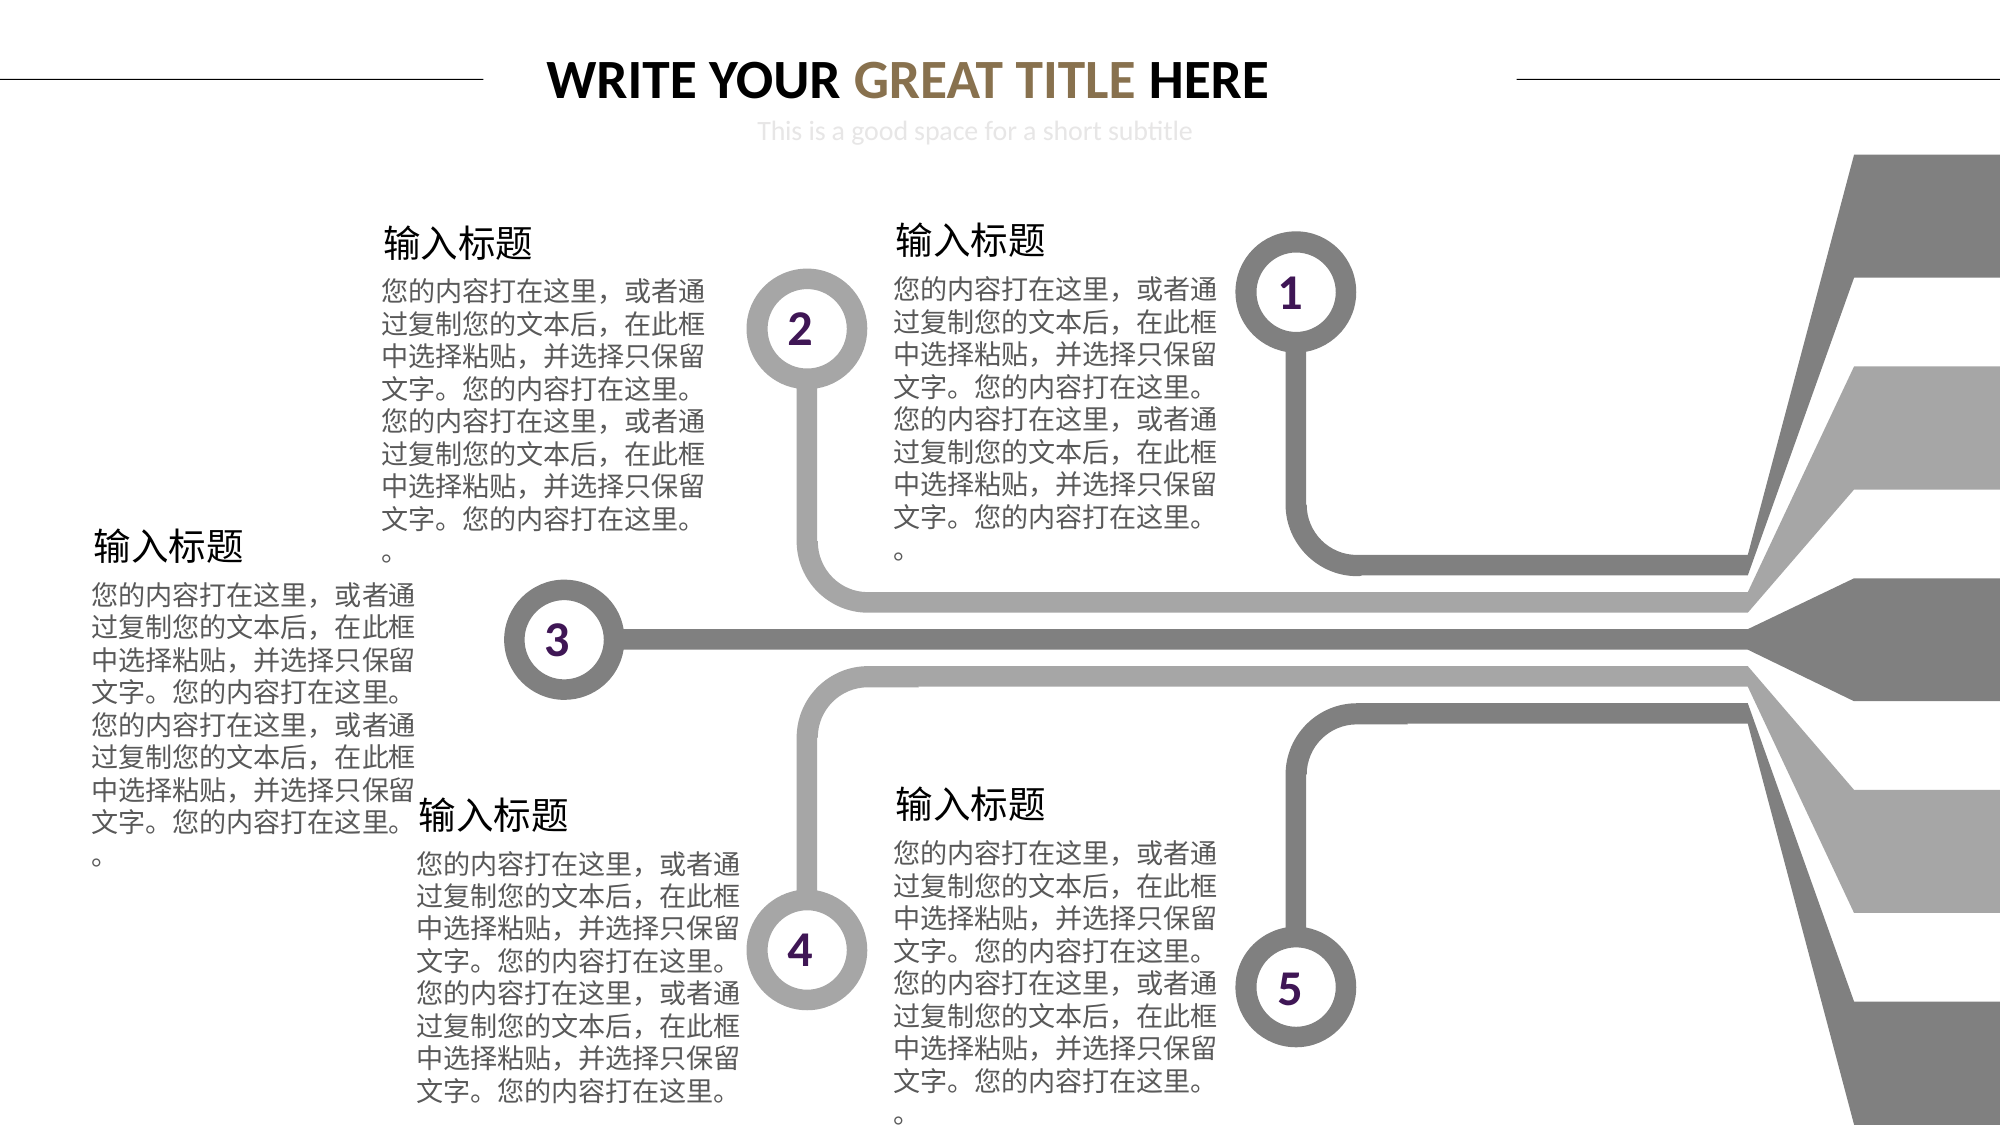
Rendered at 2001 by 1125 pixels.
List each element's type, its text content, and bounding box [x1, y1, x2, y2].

text_box [1235, 703, 2000, 1125]
text_box 您的内容打在这里，或者通过复制您的文本后，在此框中选择粘贴，并选择只保留文字。您的内容打在这里。您的内容打在这里，或者通过复制您的文本后，在此框中选择粘贴，并选择只保留文字。您的内容打在这里。 。 [91, 578, 428, 871]
text_box 3 [529, 599, 585, 675]
text_box [746, 268, 2000, 613]
text_box [753, 666, 2000, 1011]
text_box 输入标题 [79, 515, 260, 576]
text_box 输入标题 [403, 784, 585, 845]
text_box [504, 578, 2000, 702]
text_box WRITE YOUR GREAT TITLE HERE [531, 35, 1284, 118]
text_box 输入标题 [880, 774, 1062, 834]
text_box 1 [1262, 252, 1318, 327]
text_box 2 [772, 287, 828, 363]
text_box 您的内容打在这里，或者通过复制您的文本后，在此框中选择粘贴，并选择只保留文字。您的内容打在这里。您的内容打在这里，或者通过复制您的文本后，在此框中选择粘贴，并选择只保留文字。您的内容打在这里。 。 [416, 846, 753, 1125]
text_box This is a good space for a short subtitle [742, 105, 1208, 154]
text_box 您的内容打在这里，或者通过复制您的文本后，在此框中选择粘贴，并选择只保留文字。您的内容打在这里。您的内容打在这里，或者通过复制您的文本后，在此框中选择粘贴，并选择只保留文字。您的内容打在这里。 。 [381, 274, 718, 568]
text_box 您的内容打在这里，或者通过复制您的文本后，在此框中选择粘贴，并选择只保留文字。您的内容打在这里。您的内容打在这里，或者通过复制您的文本后，在此框中选择粘贴，并选择只保留文字。您的内容打在这里。 。 [893, 272, 1230, 566]
text_box [1235, 154, 2000, 577]
text_box 您的内容打在这里，或者通过复制您的文本后，在此框中选择粘贴，并选择只保留文字。您的内容打在这里。您的内容打在这里，或者通过复制您的文本后，在此框中选择粘贴，并选择只保留文字。您的内容打在这里。 。 [893, 836, 1230, 1125]
text_box 4 [772, 908, 828, 984]
text_box 输入标题 [368, 212, 550, 272]
text_box 输入标题 [880, 210, 1062, 270]
text_box 5 [1262, 947, 1318, 1023]
